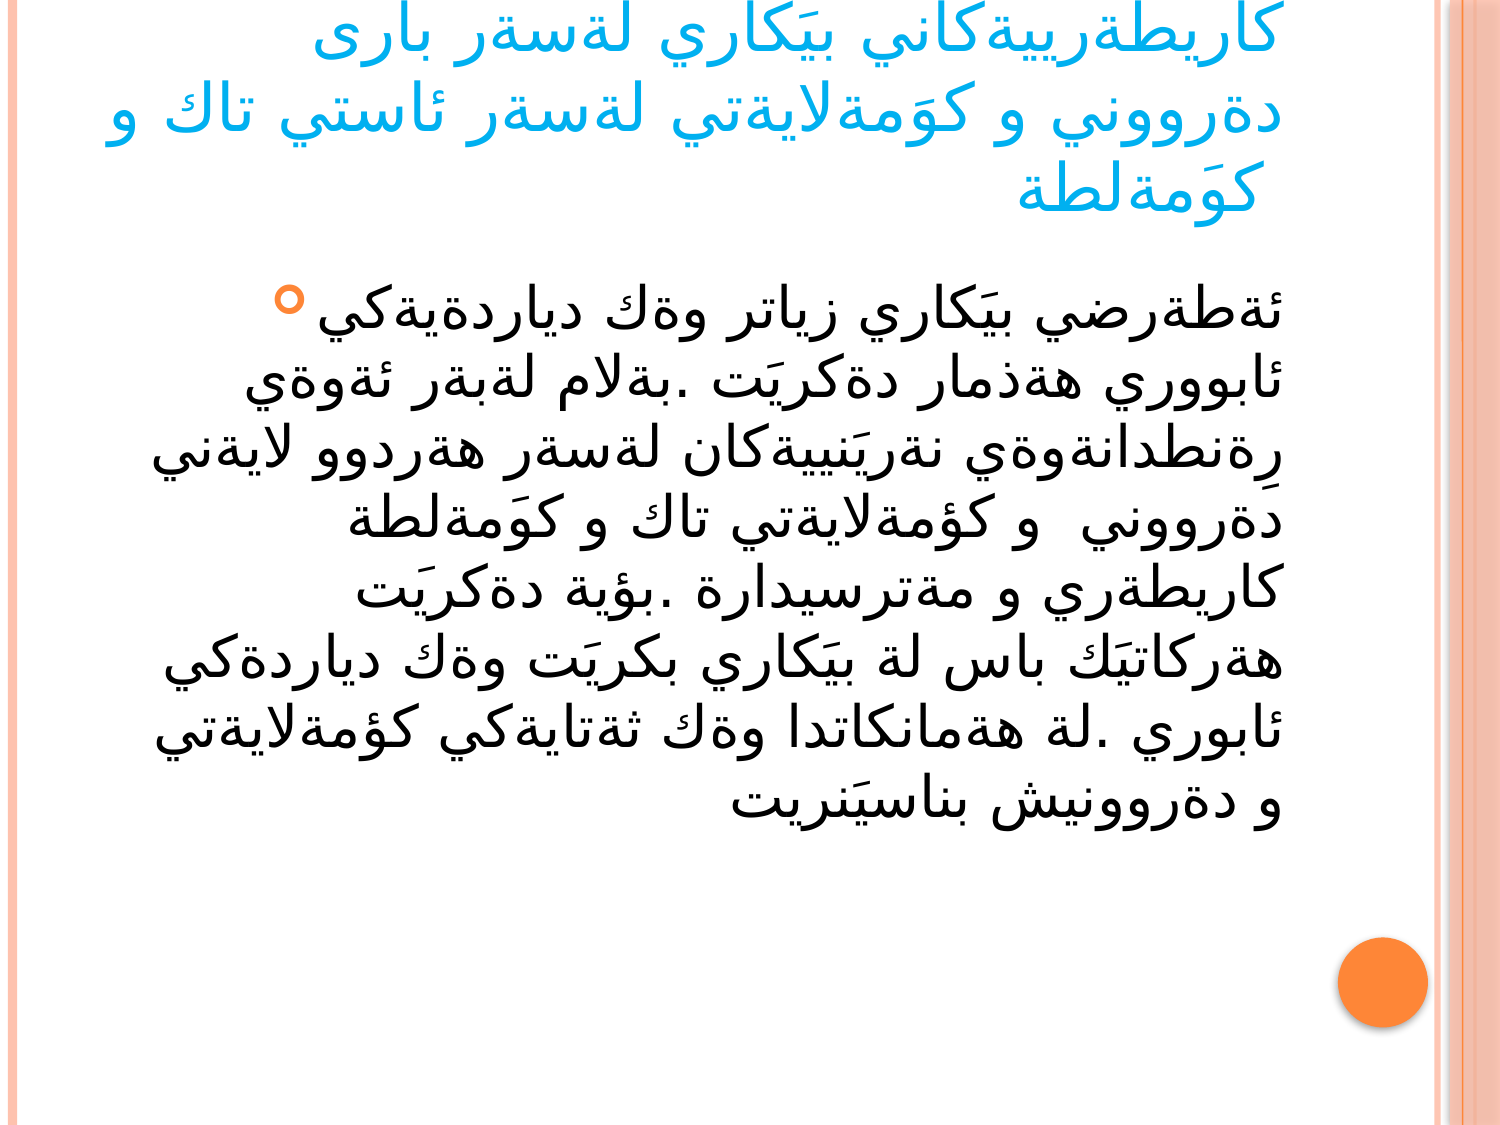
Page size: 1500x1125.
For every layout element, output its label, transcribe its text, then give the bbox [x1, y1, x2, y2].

title كاريطةرييةكاني بيَكاري لةسةر بارى دةرووني و كوَمةلايةتي لةسةر ئاستي تاك و كوَمةلطة [75, 45, 1300, 233]
list ئةطةرضي بيَكاري زياتر وةك دياردةيةكي ئابووري هةذمار دةكريَت .بةلام لةبةر ئةوةي رِةنطدانةوةي نةريَنييةكان لةسةر هةردوو لايةني دةرووني و كؤمةلايةتي تاك و كوَمةلطة كاريطةري و مةترسيدارة .بؤية دةكريَت هةركاتيَك باس لة بيَكاري بكريَت وةك دياردةكي ئابوري .لة هةمانكاتدا وةك ثةتايةكي كؤمةلايةتي و دةروونيش بناسيَنريت [75, 262, 1300, 1062]
